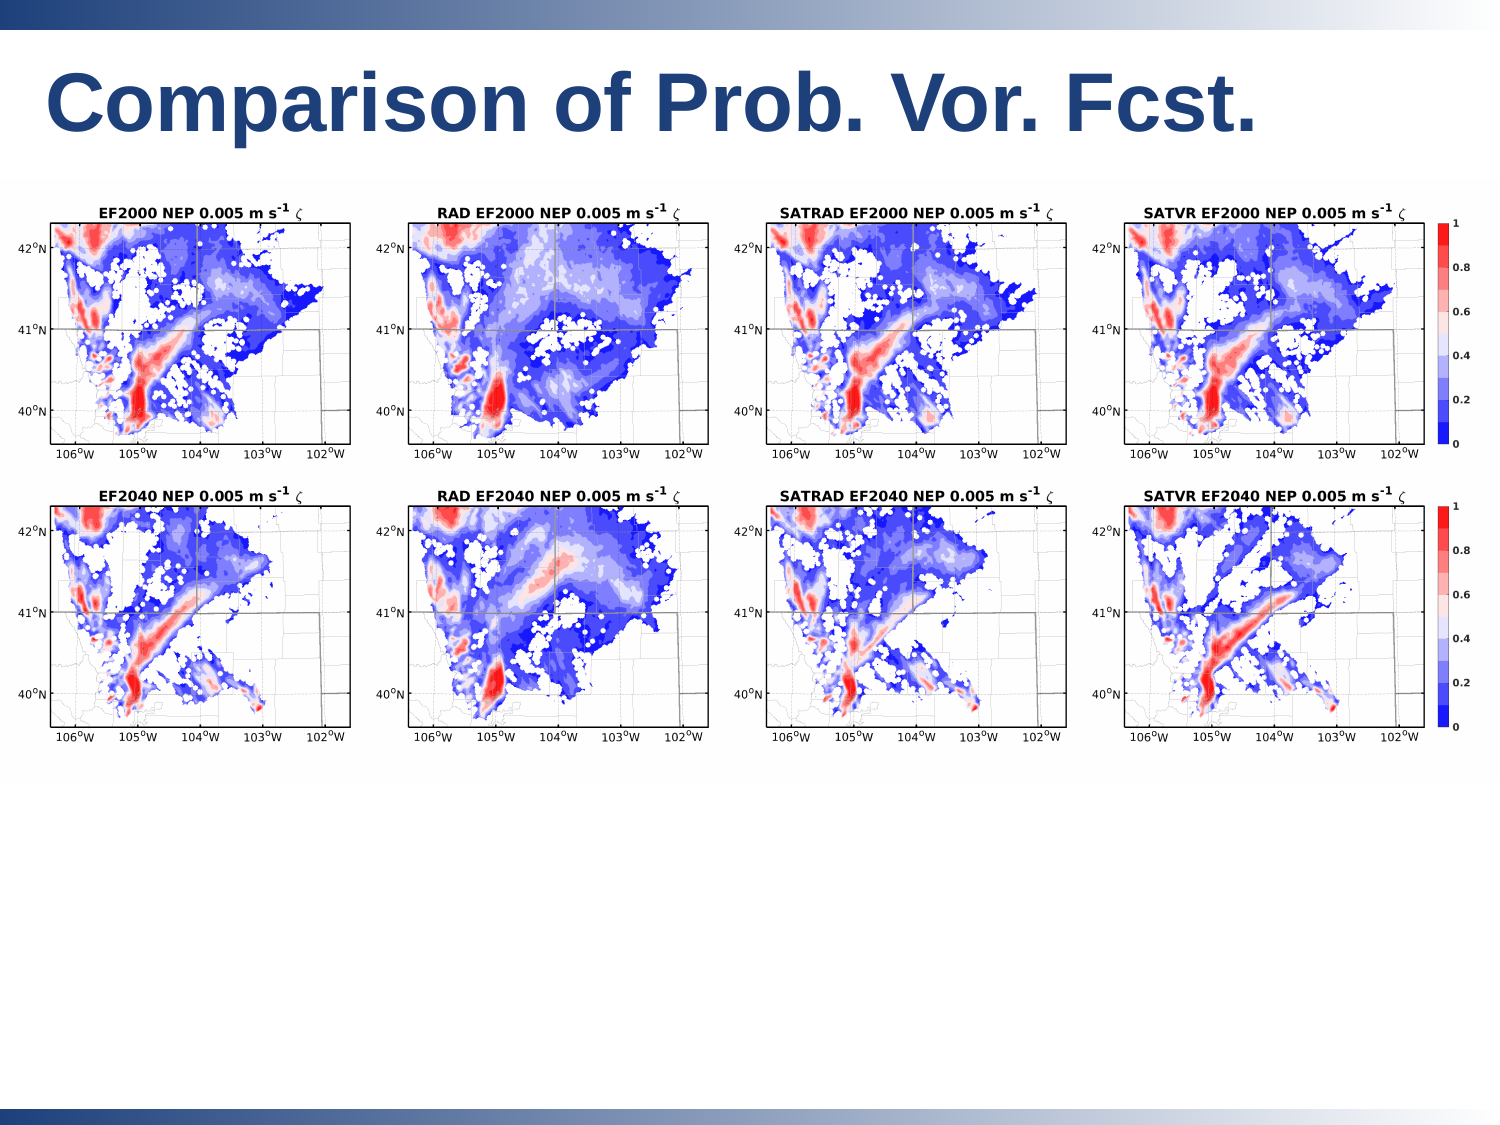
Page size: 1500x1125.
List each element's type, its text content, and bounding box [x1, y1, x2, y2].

title Comparison of Prob. Vor. Fcst. [30, 29, 1470, 179]
picture [0, 179, 1500, 782]
